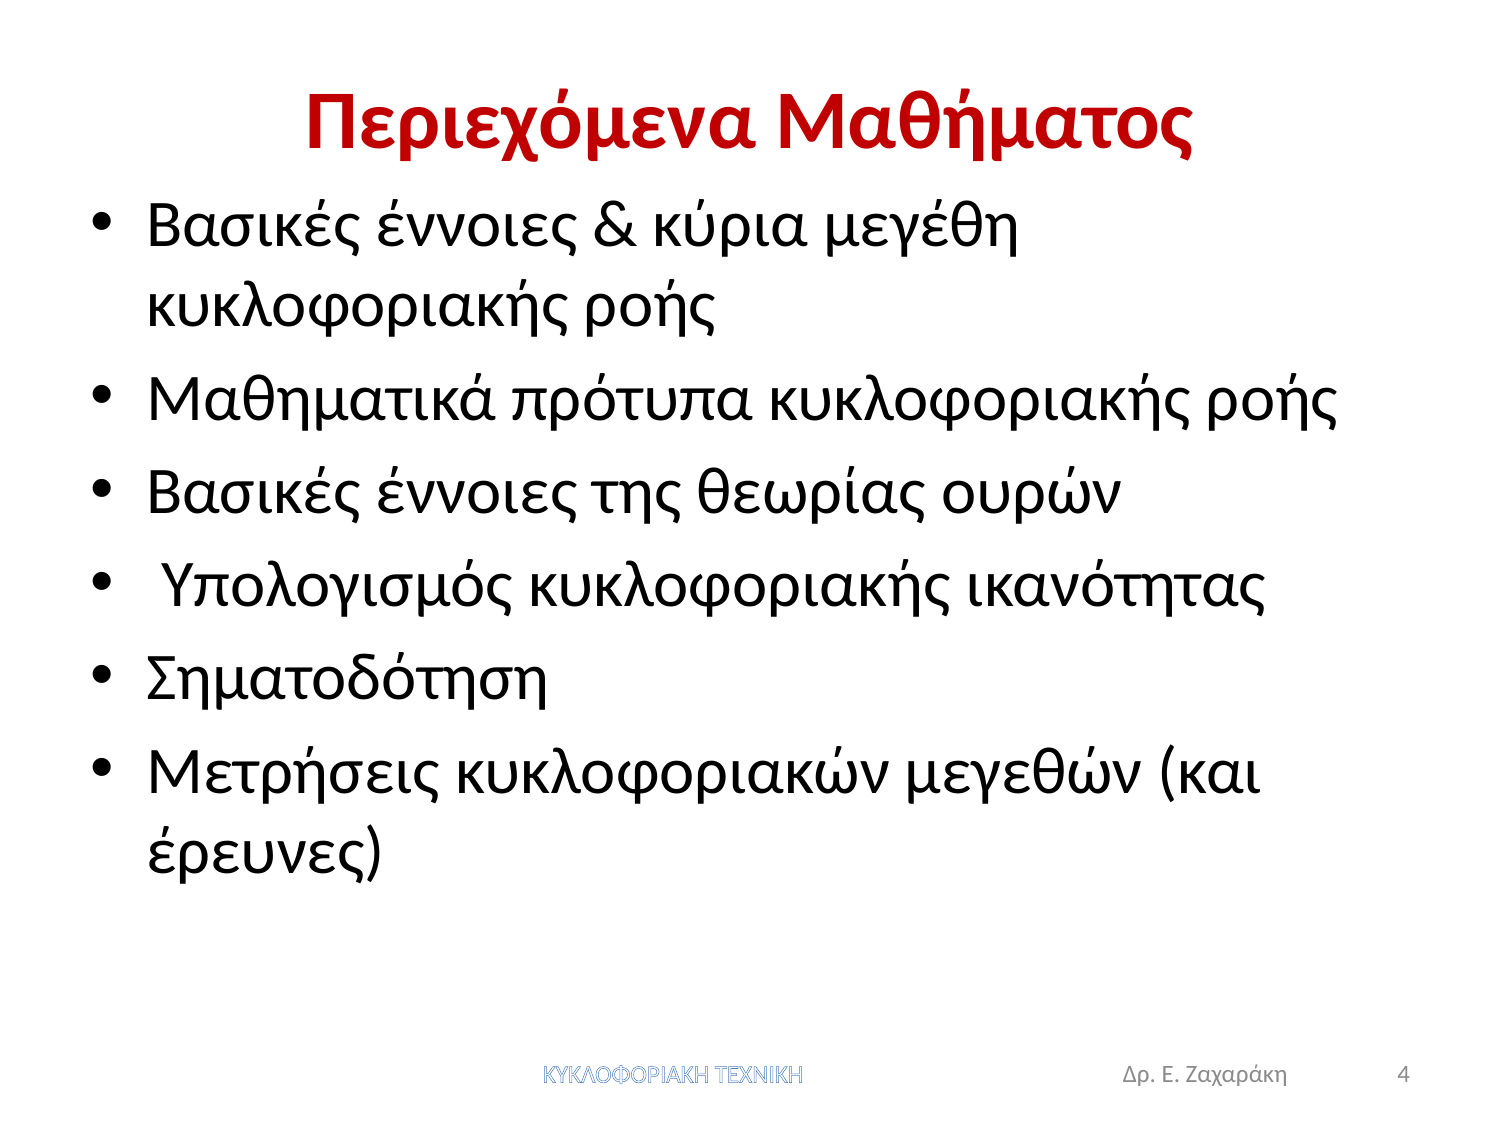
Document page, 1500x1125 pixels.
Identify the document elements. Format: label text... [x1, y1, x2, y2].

slide_number Δρ. Ε. Ζαχαράκη 4 [927, 1042, 1425, 1103]
footer ΚΥΚΛΟΦΟΡΙΑΚΗ ΤΕΧΝΙΚΗ [454, 1042, 892, 1103]
list Βασικές έννοιες & κύρια μεγέθη κυκλοφοριακής ροής Μαθηματικά πρότυπα κυκλοφοριακής ροής Βασικές έννοιες της θεωρίας ουρών Υπολογισμός κυκλοφοριακής ικανότητας Σηματοδότηση Μετρήσεις κυκλοφοριακών μεγεθών (και έρευνες) [75, 172, 1425, 1005]
title Περιεχόμενα Μαθήματος [75, 45, 1425, 172]
